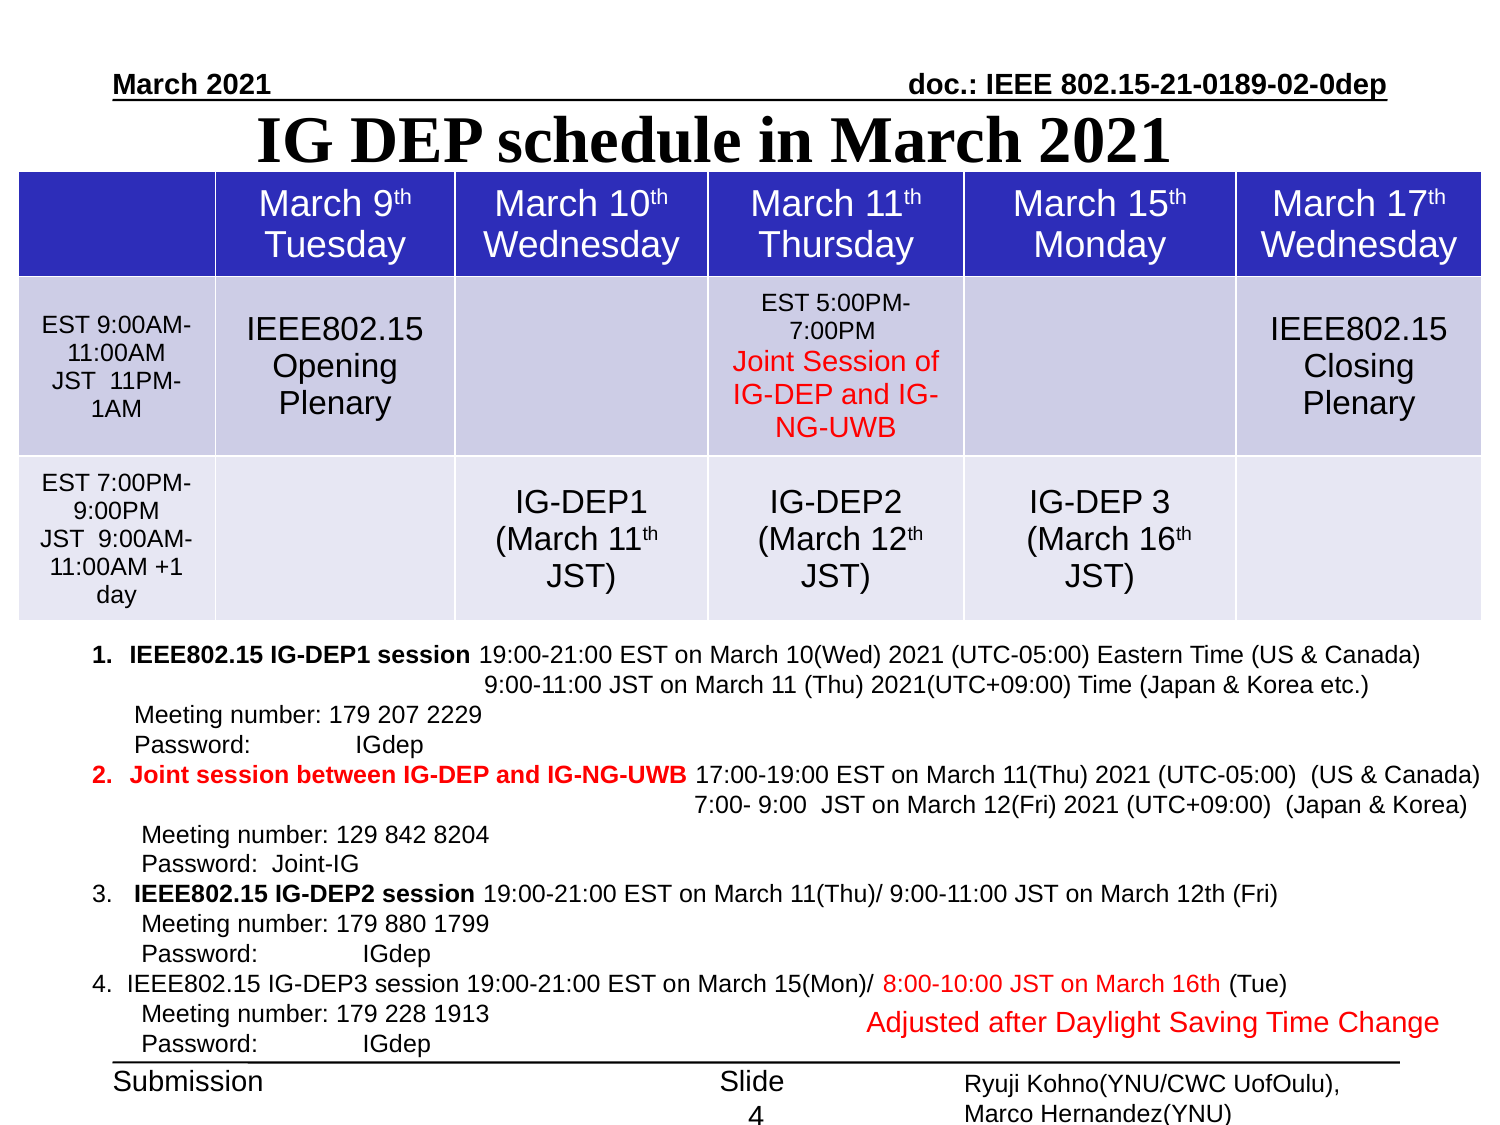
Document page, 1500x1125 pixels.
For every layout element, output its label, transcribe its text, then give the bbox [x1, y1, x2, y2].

table_cell IEEE802.15 Closing Plenary [1237, 277, 1481, 455]
table_header March 10th Wednesday [456, 172, 707, 276]
title IG DEP schedule in March 2021 [77, 103, 1353, 168]
table_cell EST 5:00PM-7:00PM Joint Session of IG-DEP and IG-NG-UWB [709, 277, 963, 455]
table_cell IG-DEP1 (March 11th JST) [456, 457, 707, 620]
table_header March 11th Thursday [709, 172, 963, 276]
table_header March 9th Tuesday [216, 172, 454, 276]
table_cell [1237, 457, 1481, 620]
table_cell [965, 277, 1235, 455]
table_cell IG-DEP 3 (March 16th JST) [965, 457, 1235, 620]
table_cell EST 7:00PM-9:00PM JST 9:00AM-11:00AM +1 day [19, 457, 215, 620]
table_header [19, 172, 215, 276]
table_cell EST 9:00AM-11:00AM JST 11PM-1AM [19, 277, 215, 455]
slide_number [112, 0, 375, 100]
text_box Adjusted after Daylight Saving Time Change [851, 995, 1483, 1046]
table_cell IG-DEP2 (March 12th JST) [709, 457, 963, 620]
slide_number Slide 4 [712, 1065, 800, 1093]
table_header March 15th Monday [965, 172, 1235, 276]
text_box IEEE802.15 IG-DEP1 session 19:00-21:00 EST on March 10(Wed) 2021 (UTC-05:00) Eastern Time (US & Canada) 9:00-11:00 JST on March 11 (Thu) 2021(UTC+09:00) Time (Japan & Korea etc.) Meeting number: 179 207 2229 Password: IGdep Joint session between IG-DEP and IG-NG-UWB 17:00-19:00 EST on March 11(Thu) 2021 (UTC-05:00) (US & Canada) 7:00- 9:00 JST on March 12(Fri) 2021 (UTC+09:00) (Japan & Korea) Meeting number: 129 842 8204 Password: Joint-IG 3. IEEE802.15 IG-DEP2 session 19:00-21:00 EST on March 11(Thu)/ 9:00-11:00 JST on March 12th (Fri) Meeting number: 179 880 1799 Password: IGdep 4. IEEE802.15 IG-DEP3 session 19:00-21:00 EST on March 15(Mon)/ 8:00-10:00 JST on March 16th (Tue) Meeting number: 179 228 1913 Password: IGdep [77, 571, 1500, 1065]
table_cell [456, 277, 707, 455]
table_cell IEEE802.15 Opening Plenary [216, 277, 454, 455]
table_cell [216, 457, 454, 620]
table_header March 17th Wednesday [1237, 172, 1481, 276]
